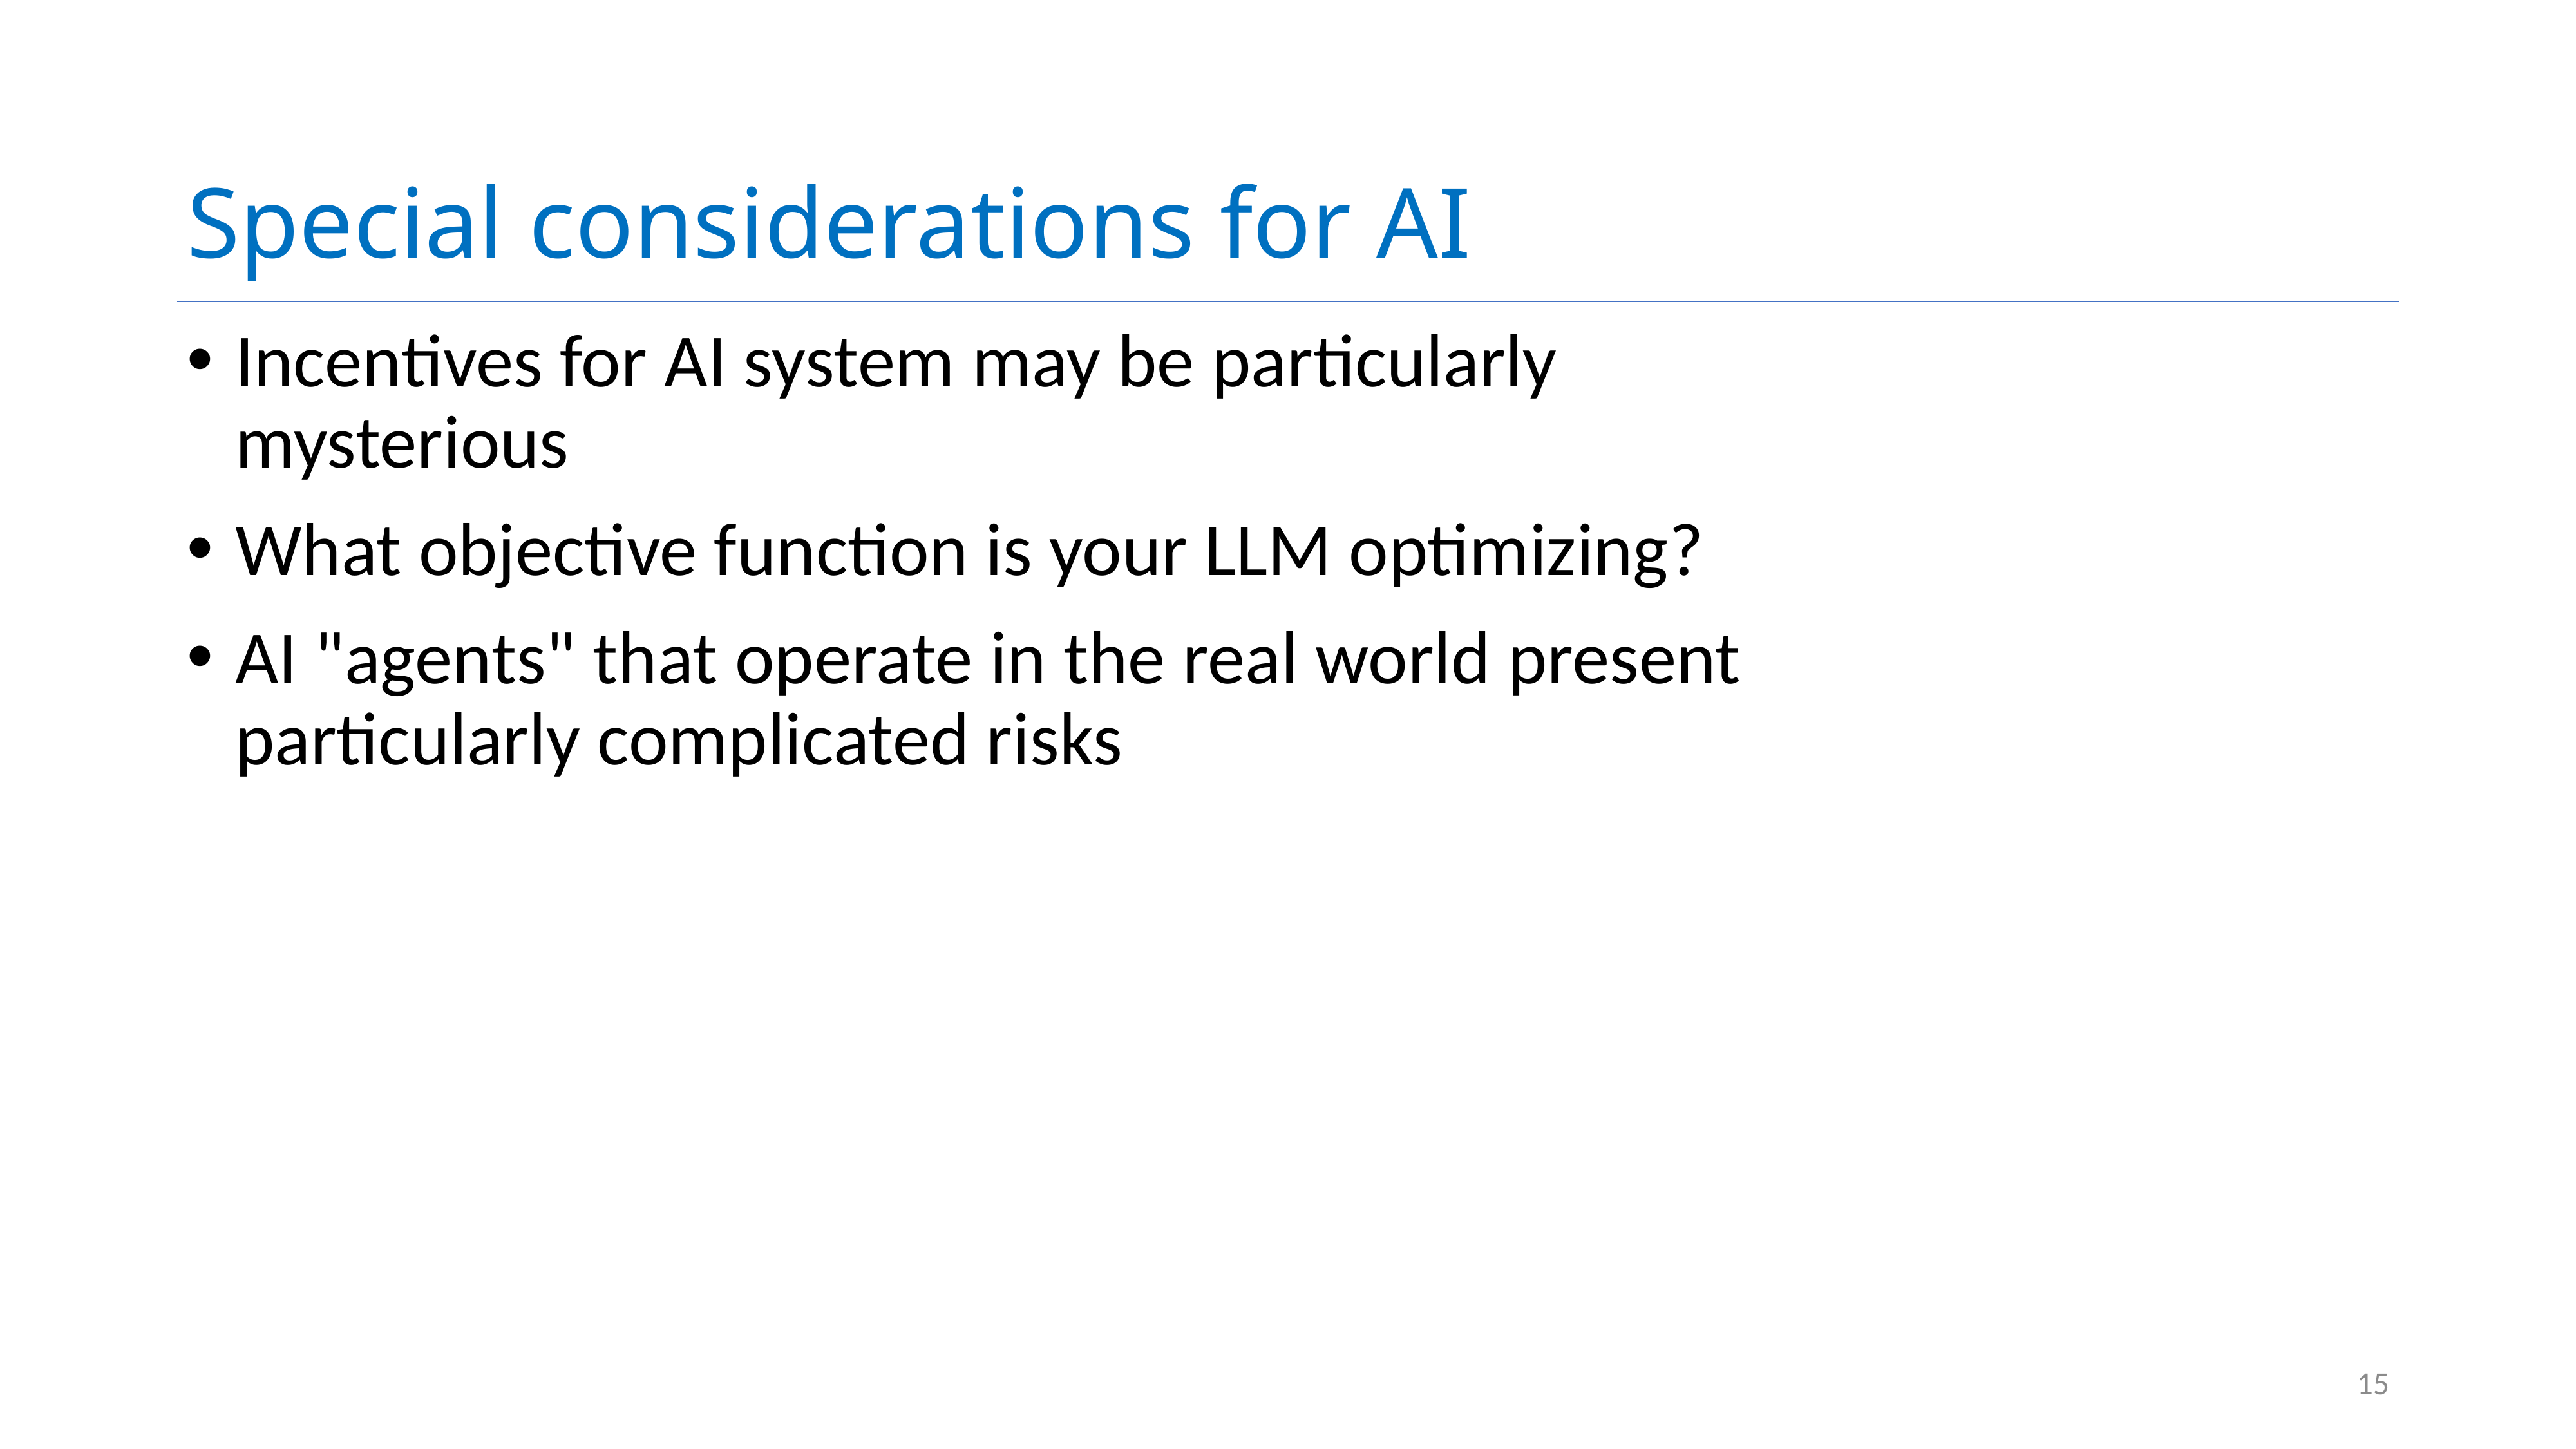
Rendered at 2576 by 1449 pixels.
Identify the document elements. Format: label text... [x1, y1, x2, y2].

list Incentives for AI system may be particularly mysterious What objective function is your LLM optimizing? AI "agents" that operate in the real world present particularly complicated risks [177, 317, 1844, 1236]
slide_number 15 [1819, 1343, 2399, 1421]
title Special considerations for AI [177, 3, 2399, 284]
